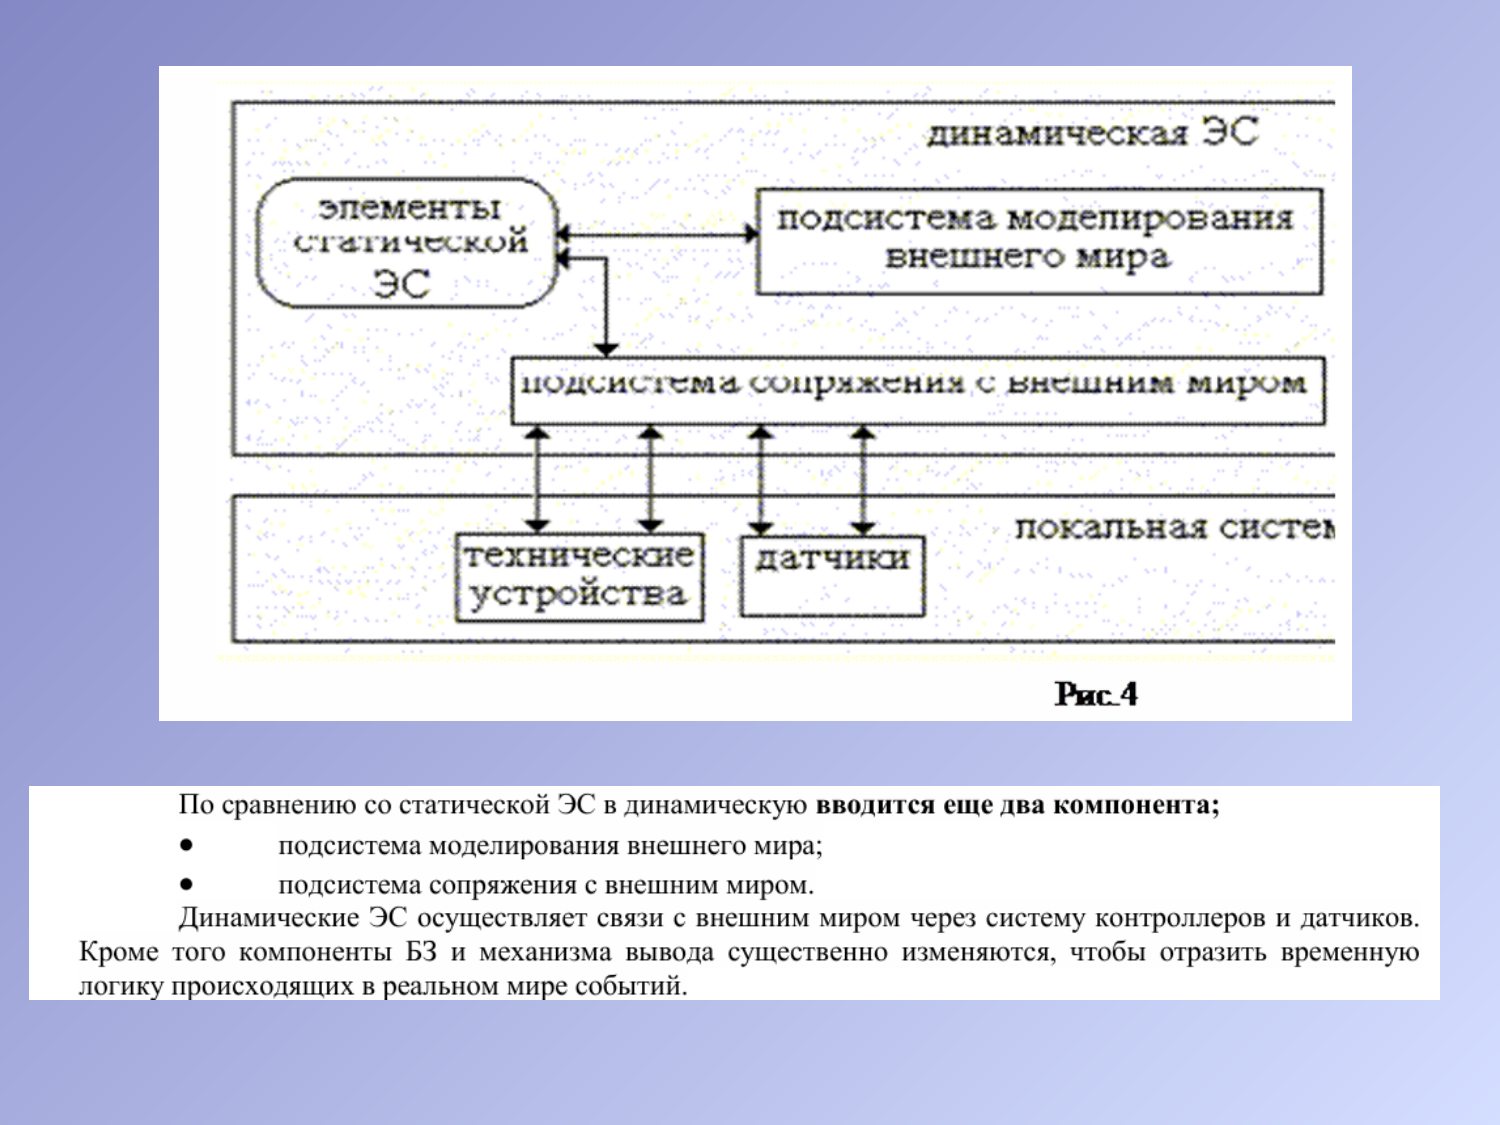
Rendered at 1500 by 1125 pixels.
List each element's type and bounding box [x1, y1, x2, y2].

picture [159, 66, 1352, 721]
picture [29, 786, 1440, 1001]
